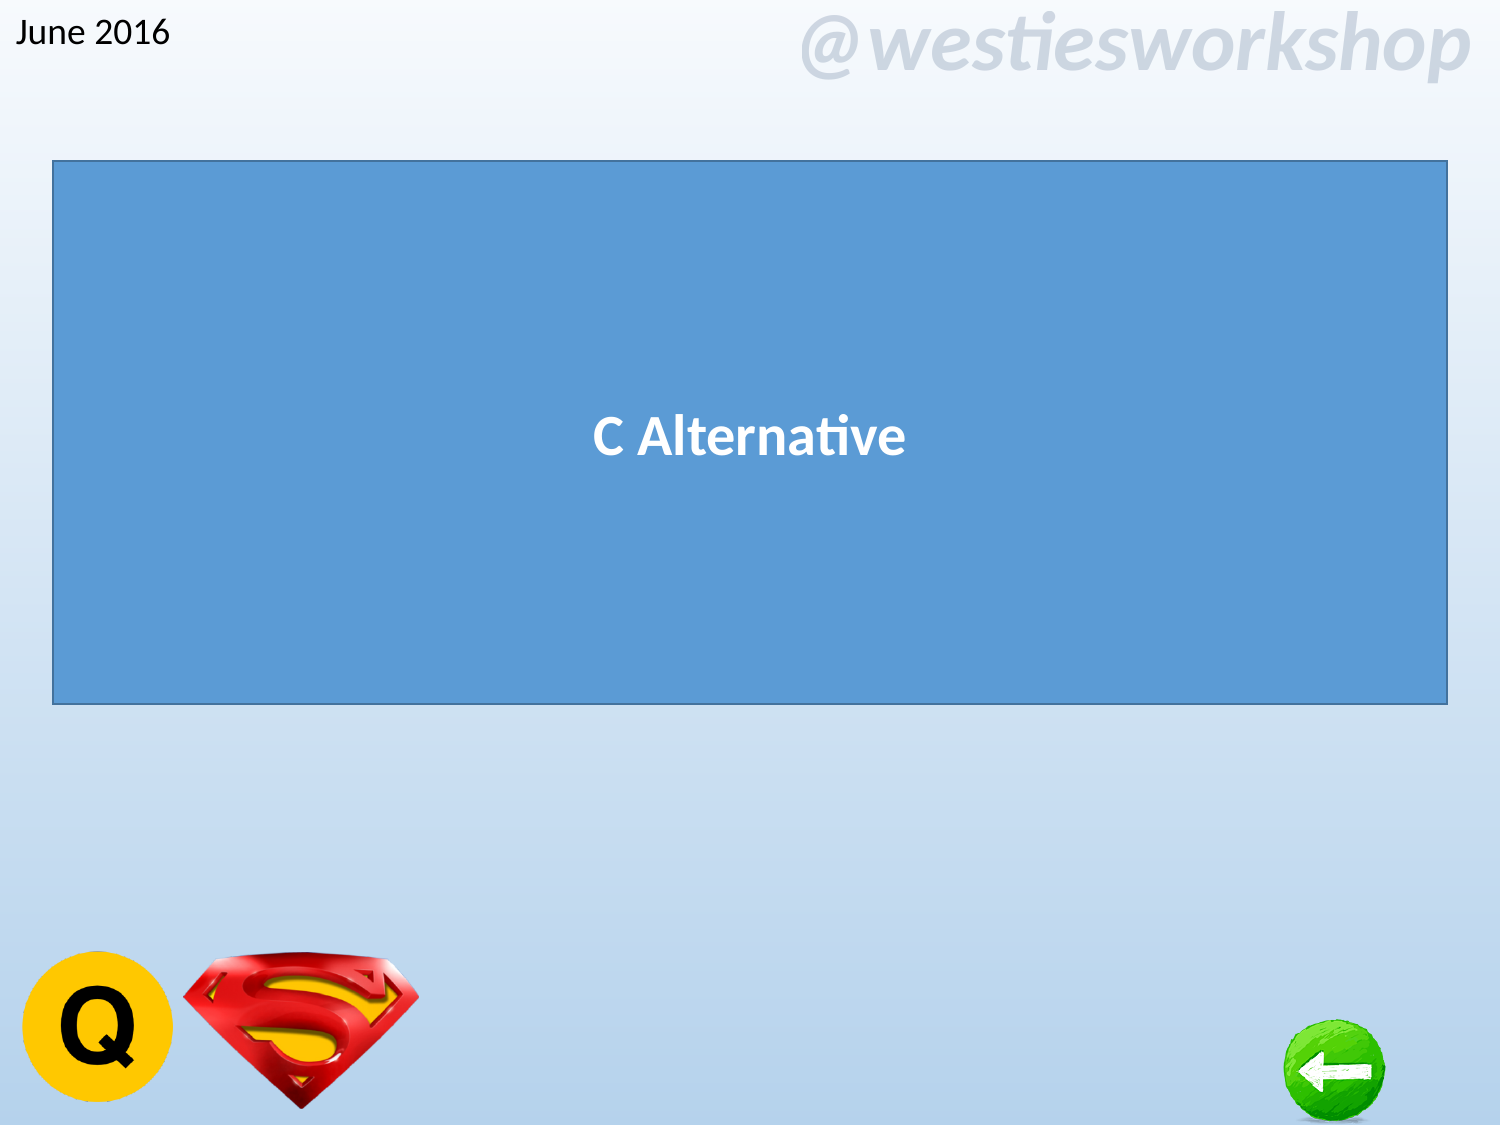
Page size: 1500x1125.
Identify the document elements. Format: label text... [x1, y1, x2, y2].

picture [0, 928, 419, 1125]
picture [1281, 1019, 1387, 1125]
text_box June 2016 [1, 0, 186, 60]
text_box C Alternative [52, 160, 1448, 705]
picture [53, 184, 1447, 705]
